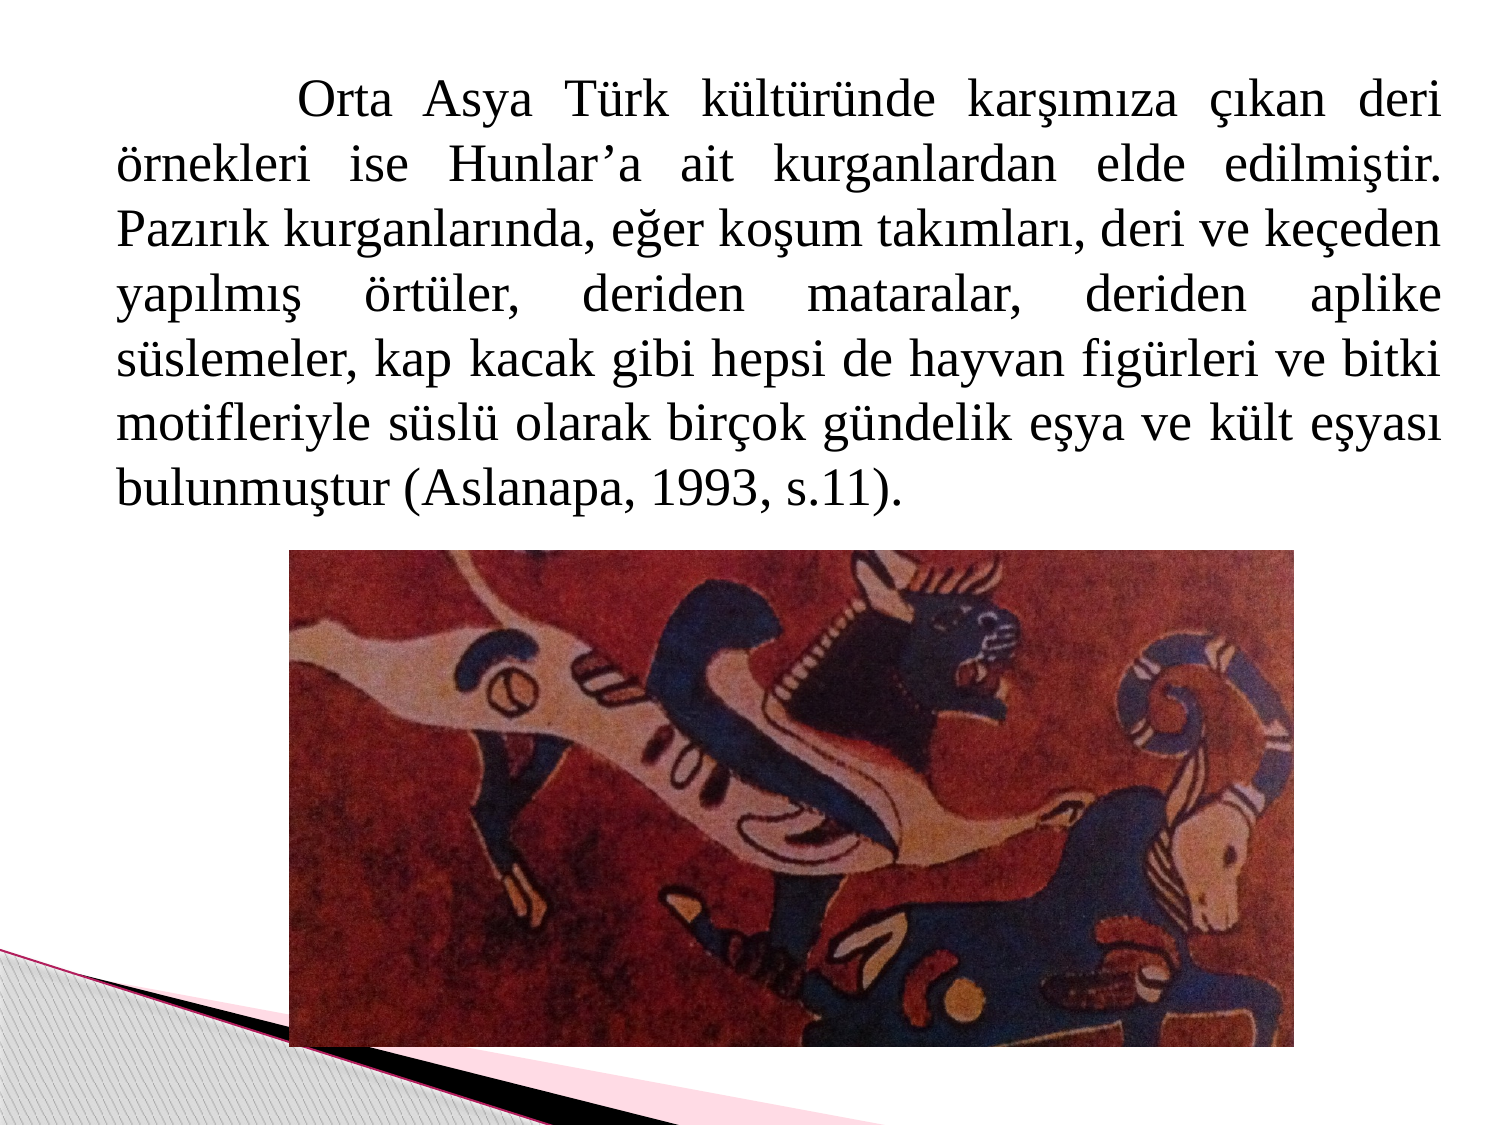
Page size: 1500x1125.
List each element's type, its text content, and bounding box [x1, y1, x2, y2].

list Orta Asya Türk kültüründe karşımıza çıkan deri örnekleri ise Hunlar’a ait kurganlardan elde edilmiştir. Pazırık kurganlarında, eğer koşum takımları, deri ve keçeden yapılmış örtüler, deriden mataralar, deriden aplike süslemeler, kap kacak gibi hepsi de hayvan figürleri ve bitki motifleriyle süslü olarak birçok gündelik eşya ve kült eşyası bulunmuştur (Aslanapa, 1993, s.11). [41, 54, 1459, 1083]
picture [288, 550, 1294, 1048]
